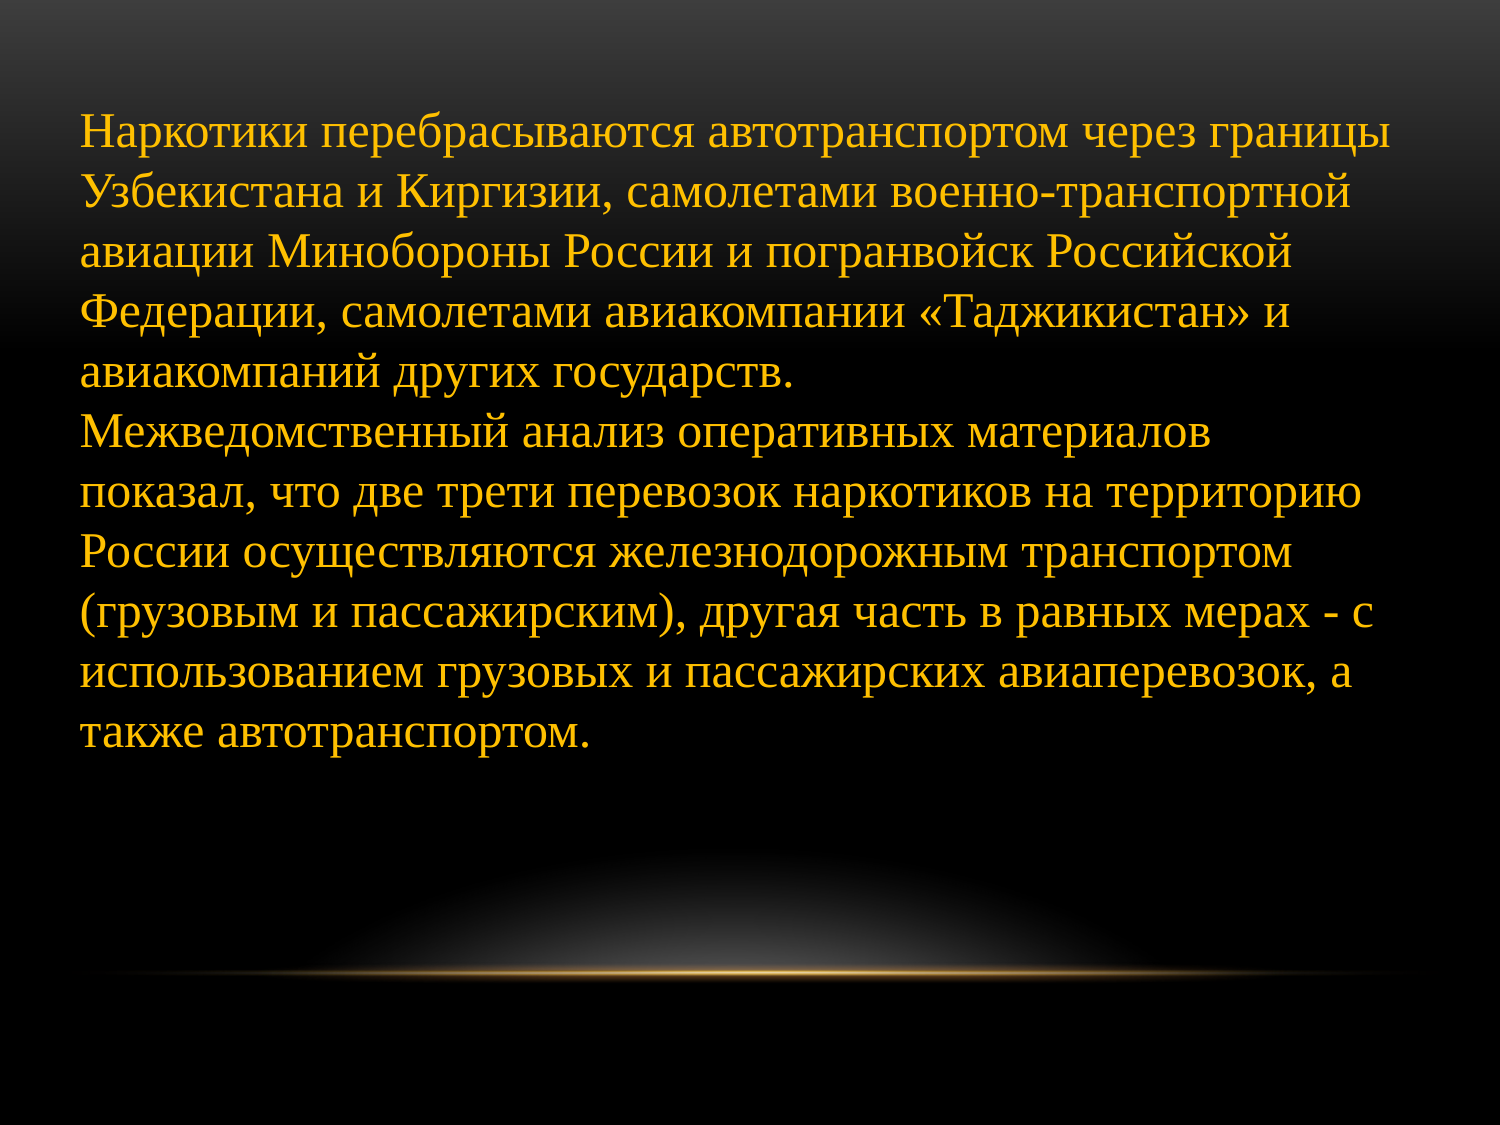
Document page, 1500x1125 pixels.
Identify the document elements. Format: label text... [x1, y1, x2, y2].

text_box Наркотики перебрасываются автотранспортом через границы Узбекистана и Киргизии, самолетами военно-транспортной авиации Минобороны России и погранвойск Российской Федерации, самолетами авиакомпании «Таджикистан» и авиакомпаний других государств. Межведомственный анализ оперативных материалов показал, что две трети перевозок наркотиков на территорию России осуществляются железнодорожным транспортом (грузовым и пассажирским), другая часть в равных мерах - с использованием грузовых и пассажирских авиаперевозок, а также автотранспортом. [64, 89, 1412, 765]
picture [0, 0, 1500, 1125]
